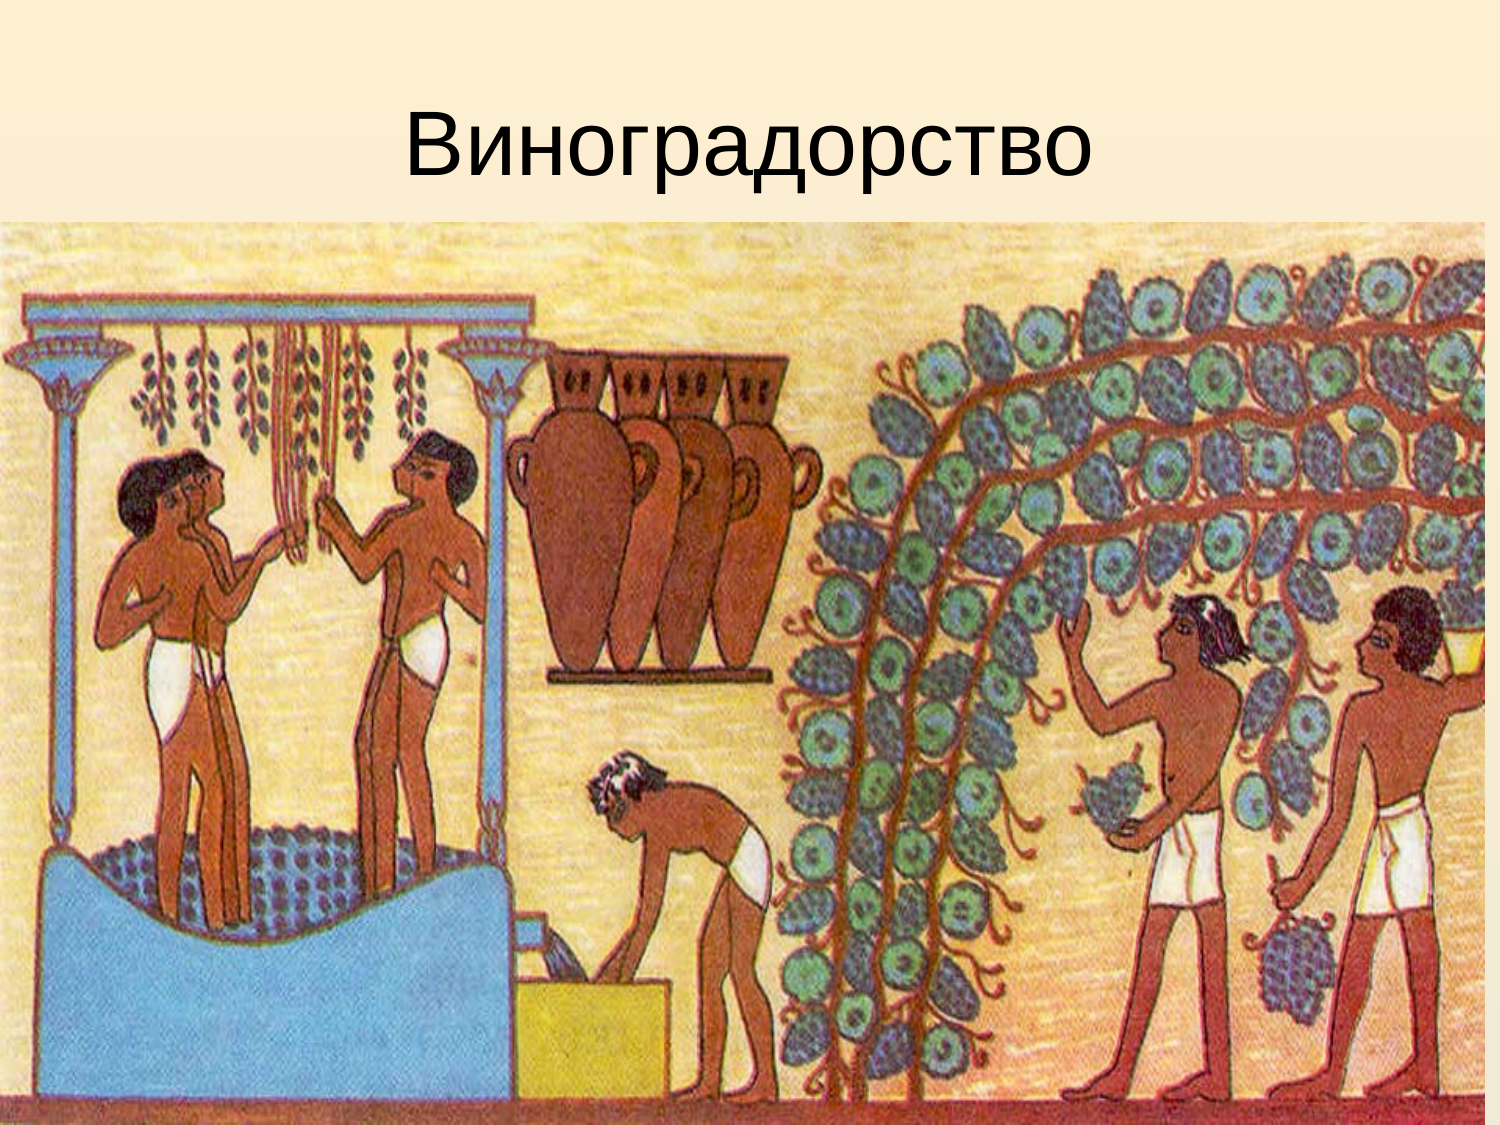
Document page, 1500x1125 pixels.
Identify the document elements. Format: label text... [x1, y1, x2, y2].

picture [0, 222, 1485, 1125]
title Виноградорство [75, 45, 1425, 221]
